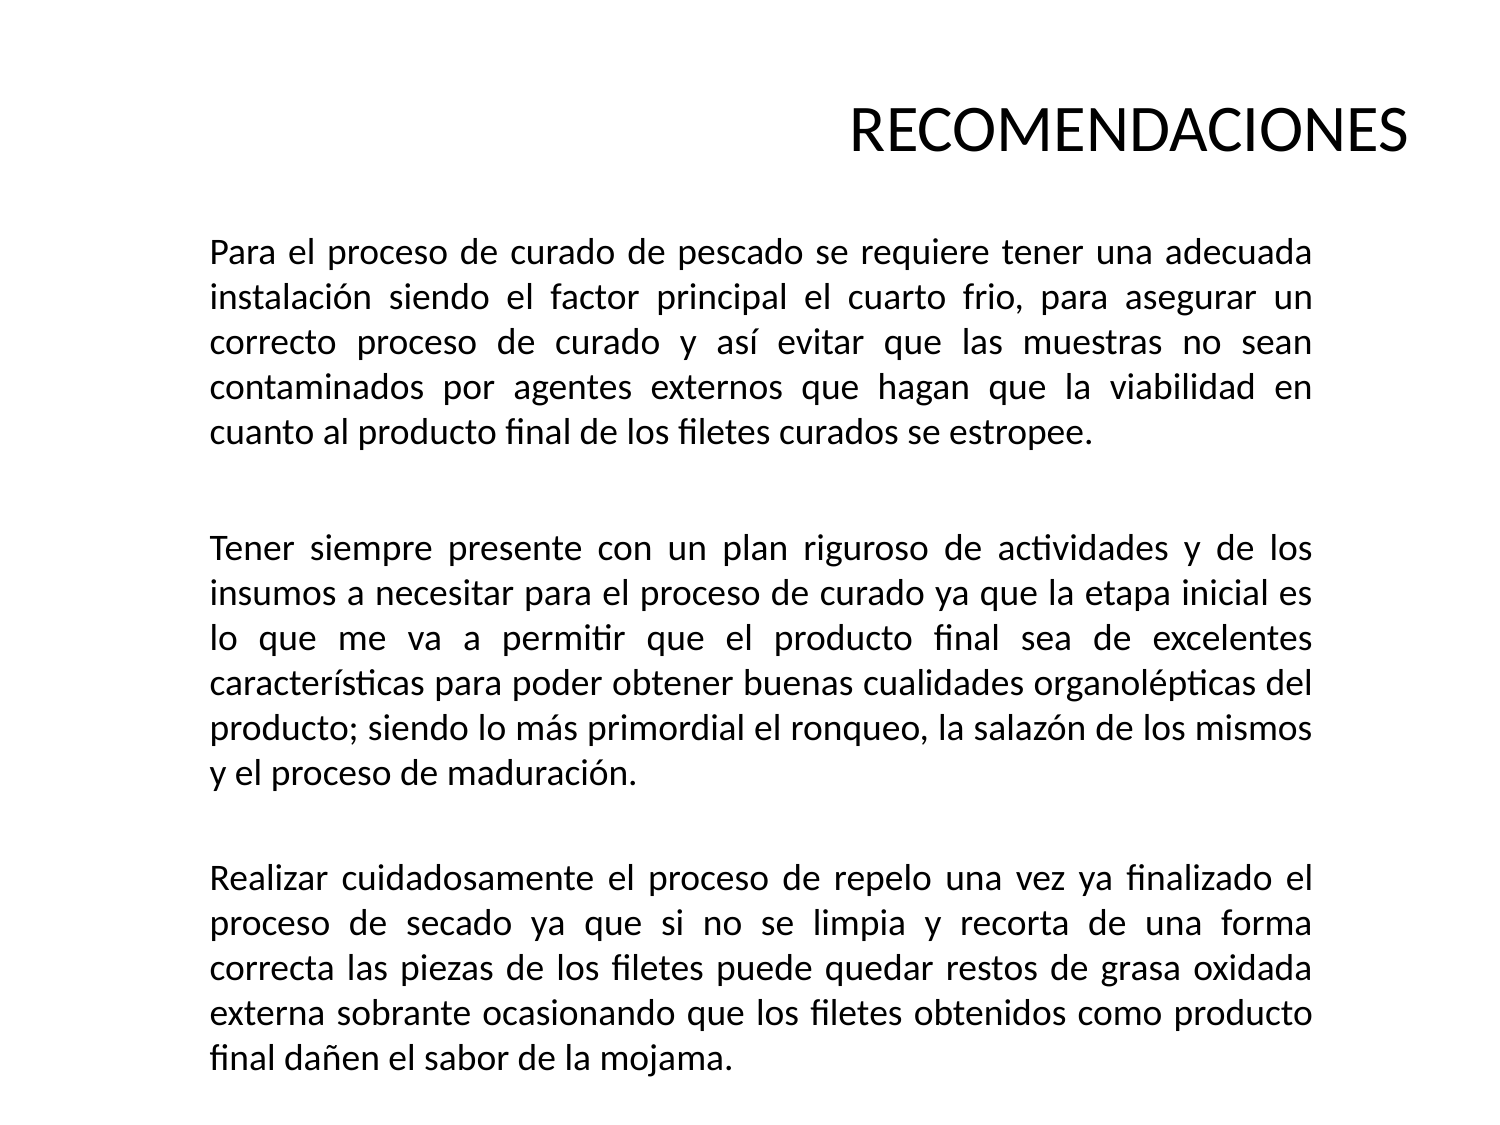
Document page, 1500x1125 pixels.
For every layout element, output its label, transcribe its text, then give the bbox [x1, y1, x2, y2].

text_box Realizar cuidadosamente el proceso de repelo una vez ya finalizado el proceso de secado ya que si no se limpia y recorta de una forma correcta las piezas de los filetes puede quedar restos de grasa oxidada externa sobrante ocasionando que los filetes obtenidos como producto final dañen el sabor de la mojama. [194, 845, 1329, 1086]
text_box Para el proceso de curado de pescado se requiere tener una adecuada instalación siendo el factor principal el cuarto frio, para asegurar un correcto proceso de curado y así evitar que las muestras no sean contaminados por agentes externos que hagan que la viabilidad en cuanto al producto final de los filetes curados se estropee. [194, 219, 1329, 460]
text_box Tener siempre presente con un plan riguroso de actividades y de los insumos a necesitar para el proceso de curado ya que la etapa inicial es lo que me va a permitir que el producto final sea de excelentes características para poder obtener buenas cualidades organolépticas del producto; siendo lo más primordial el ronqueo, la salazón de los mismos y el proceso de maduración. [194, 515, 1329, 800]
title RECOMENDACIONES [75, 30, 1425, 219]
